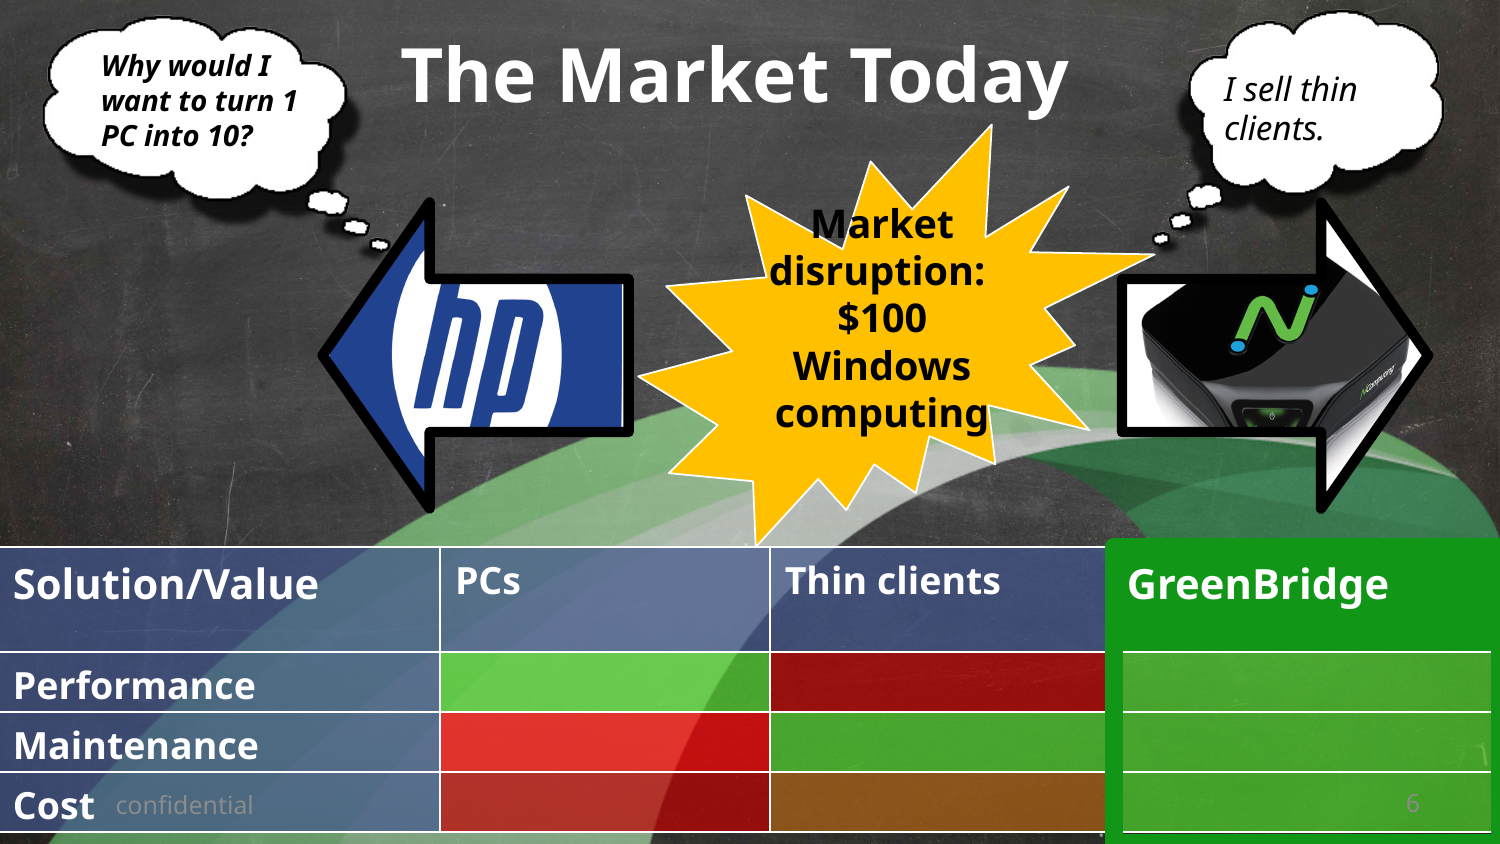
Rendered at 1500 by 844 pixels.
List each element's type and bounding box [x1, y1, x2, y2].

text_box [321, 201, 1430, 509]
picture [0, 0, 1500, 844]
